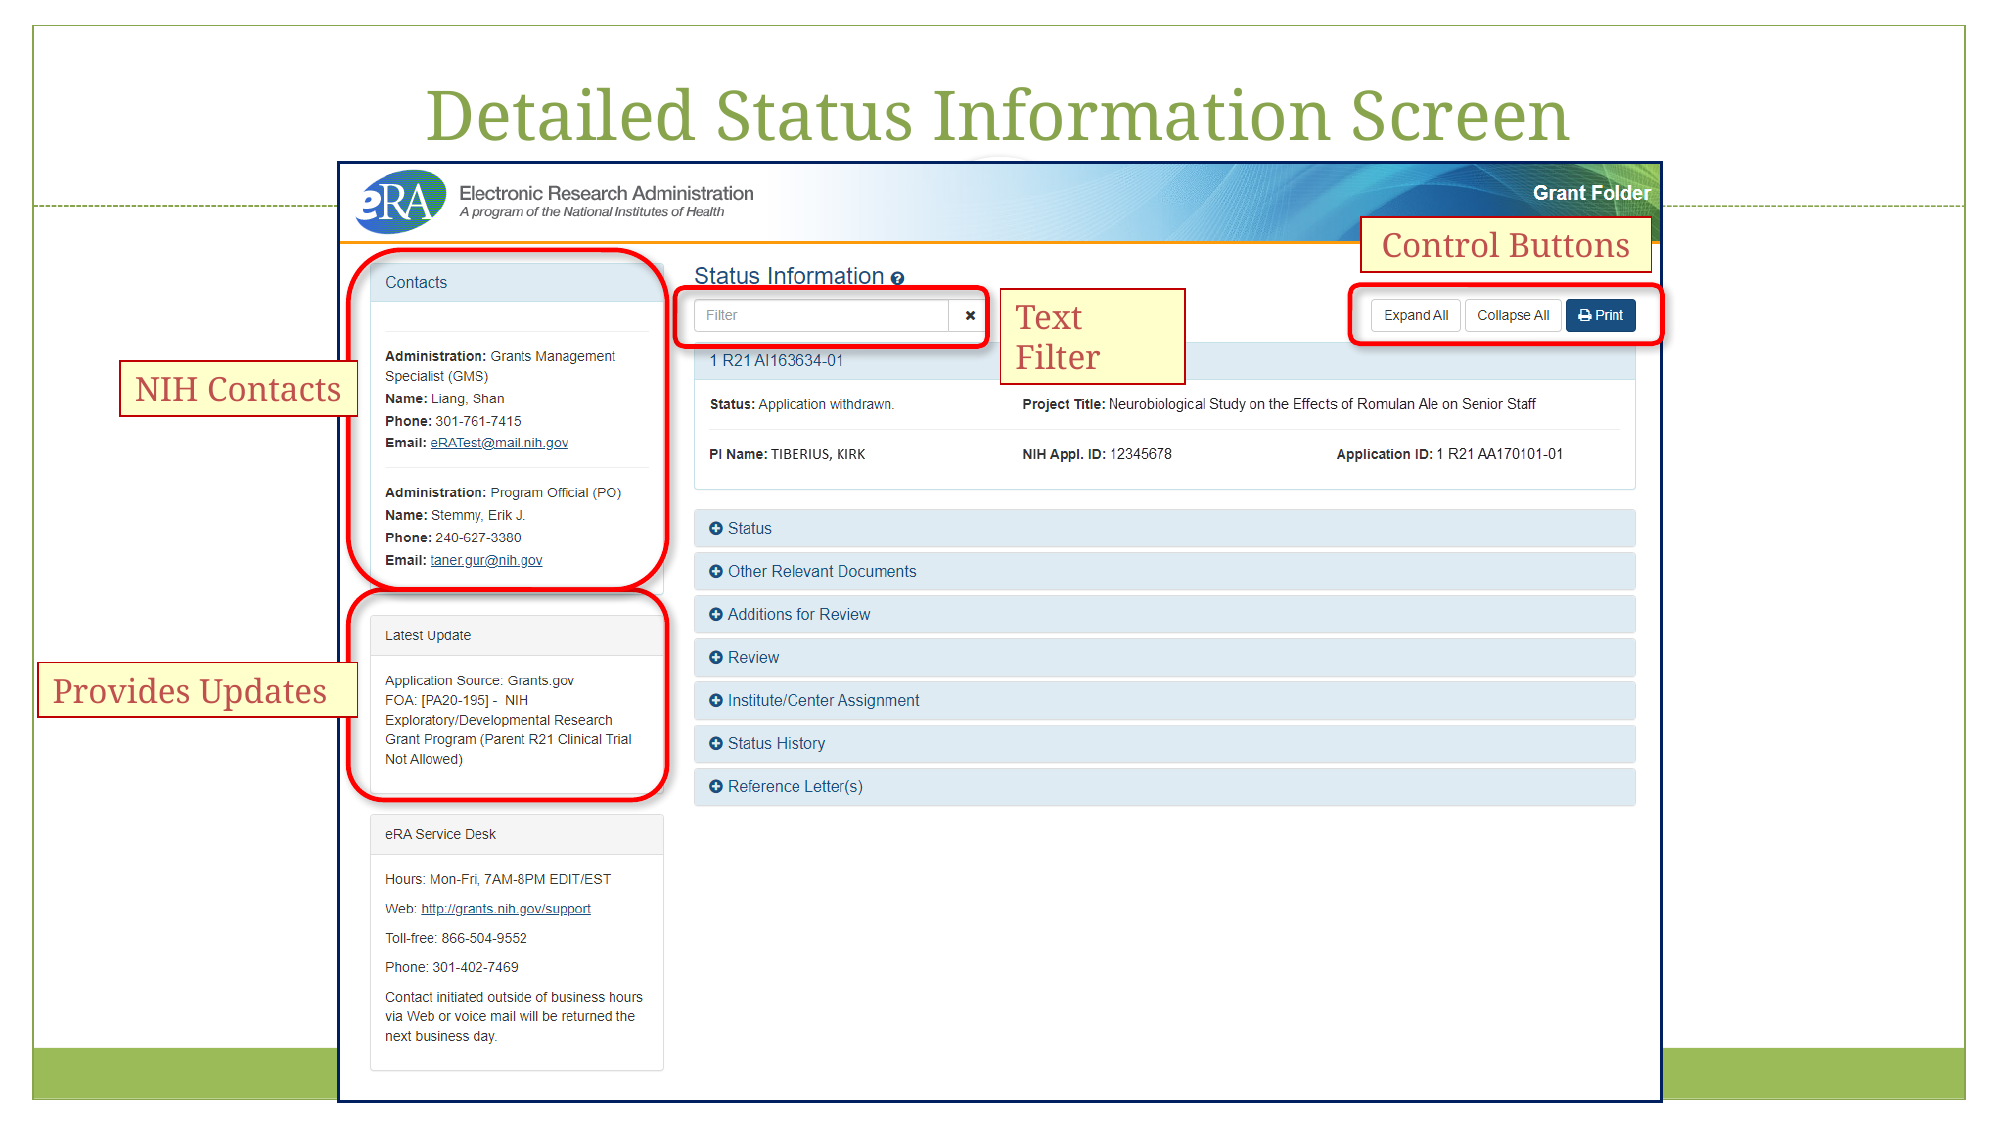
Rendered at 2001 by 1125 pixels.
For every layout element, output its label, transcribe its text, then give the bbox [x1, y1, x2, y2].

text_box NIH Contacts [120, 361, 333, 416]
text_box Provides Updates [38, 662, 333, 718]
title Detailed Status Information Screen [65, 37, 1933, 162]
picture [340, 163, 1660, 1100]
